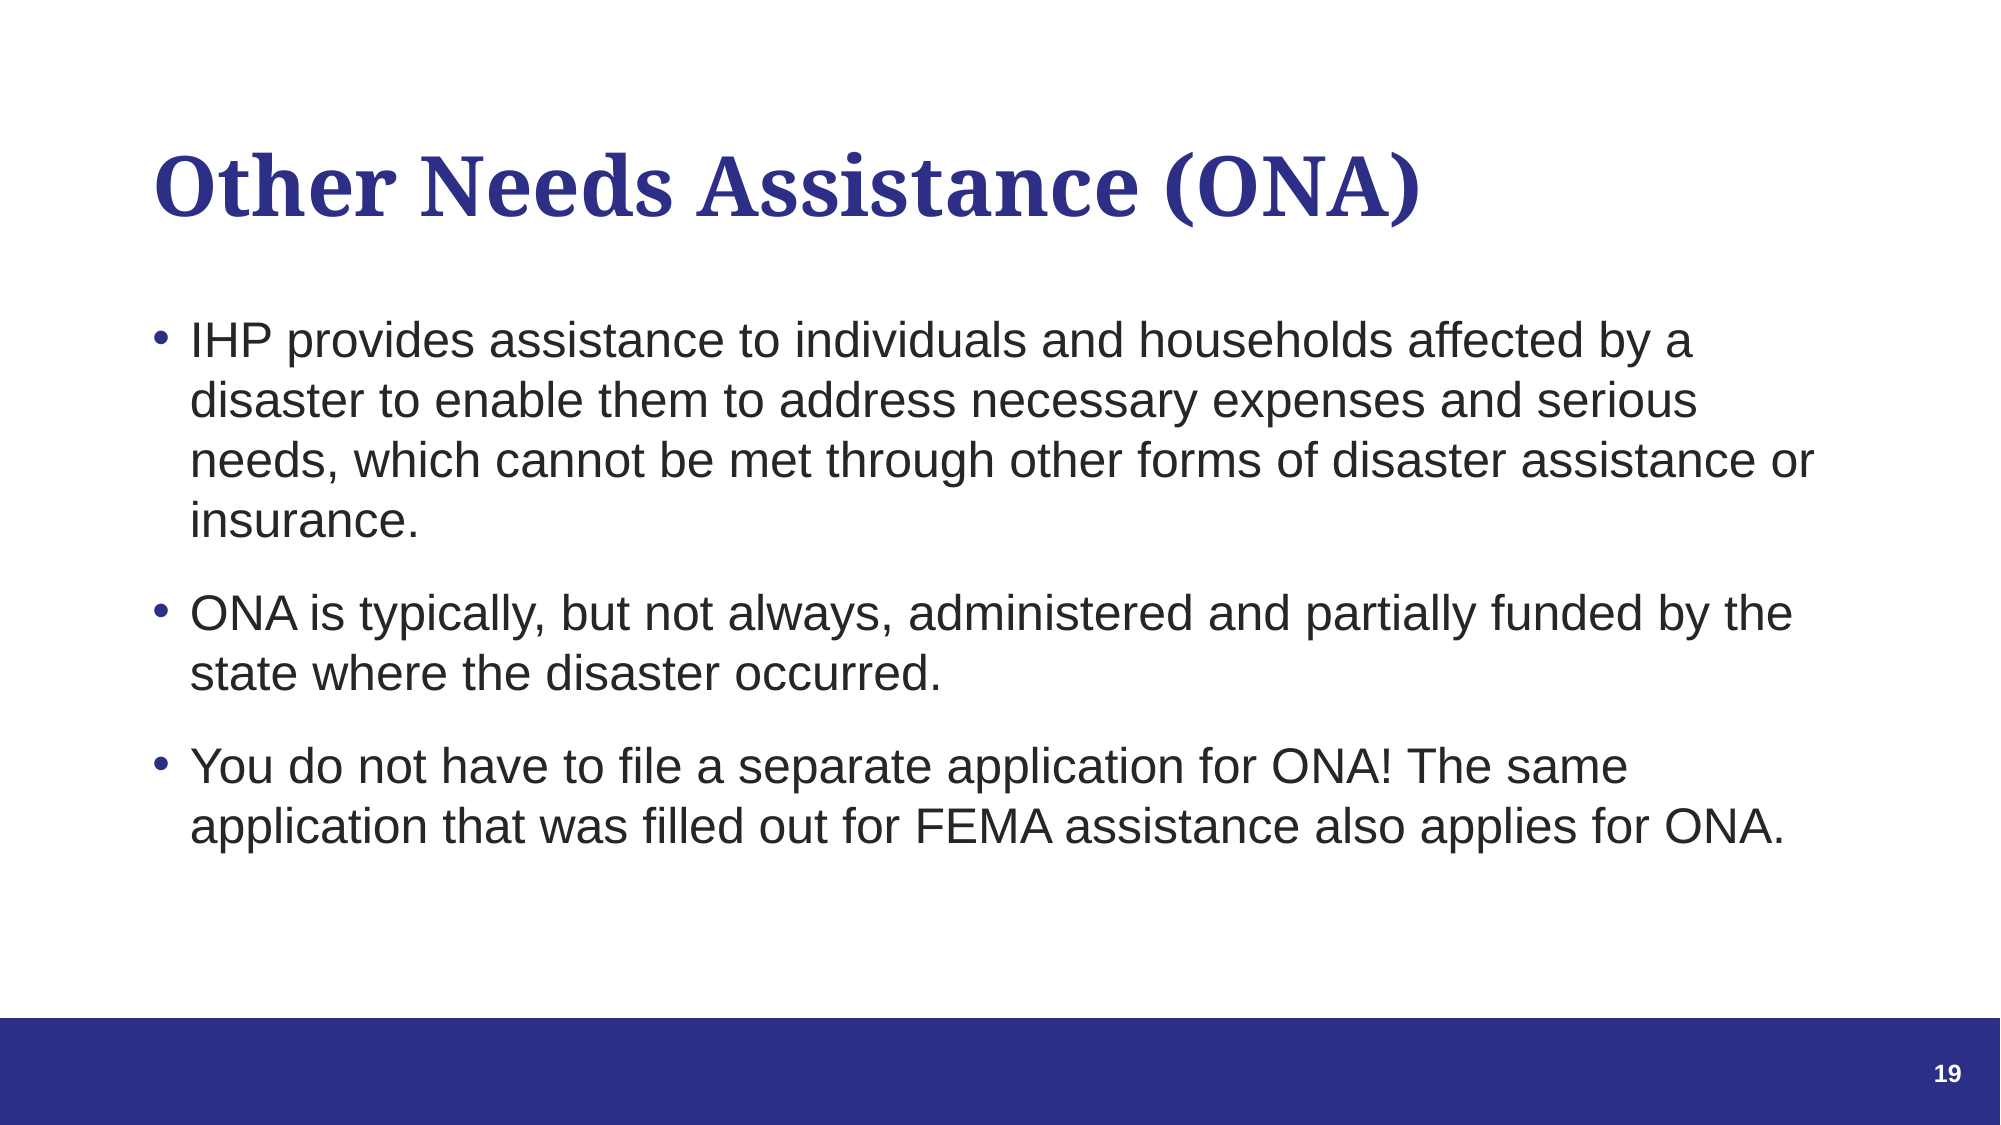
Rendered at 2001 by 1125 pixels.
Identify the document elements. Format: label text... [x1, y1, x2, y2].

slide_number 19 [1412, 1042, 1977, 1103]
title Other Needs Assistance (ONA) [137, 59, 1863, 242]
list IHP provides assistance to individuals and households affected by a disaster to enable them to address necessary expenses and serious needs, which cannot be met through other forms of disaster assistance or insurance. ONA is typically, but not always, administered and partially funded by the state where the disaster occurred. You do not have to file a separate application for ONA! The same application that was filled out for FEMA assistance also applies for ONA. [137, 299, 1863, 964]
